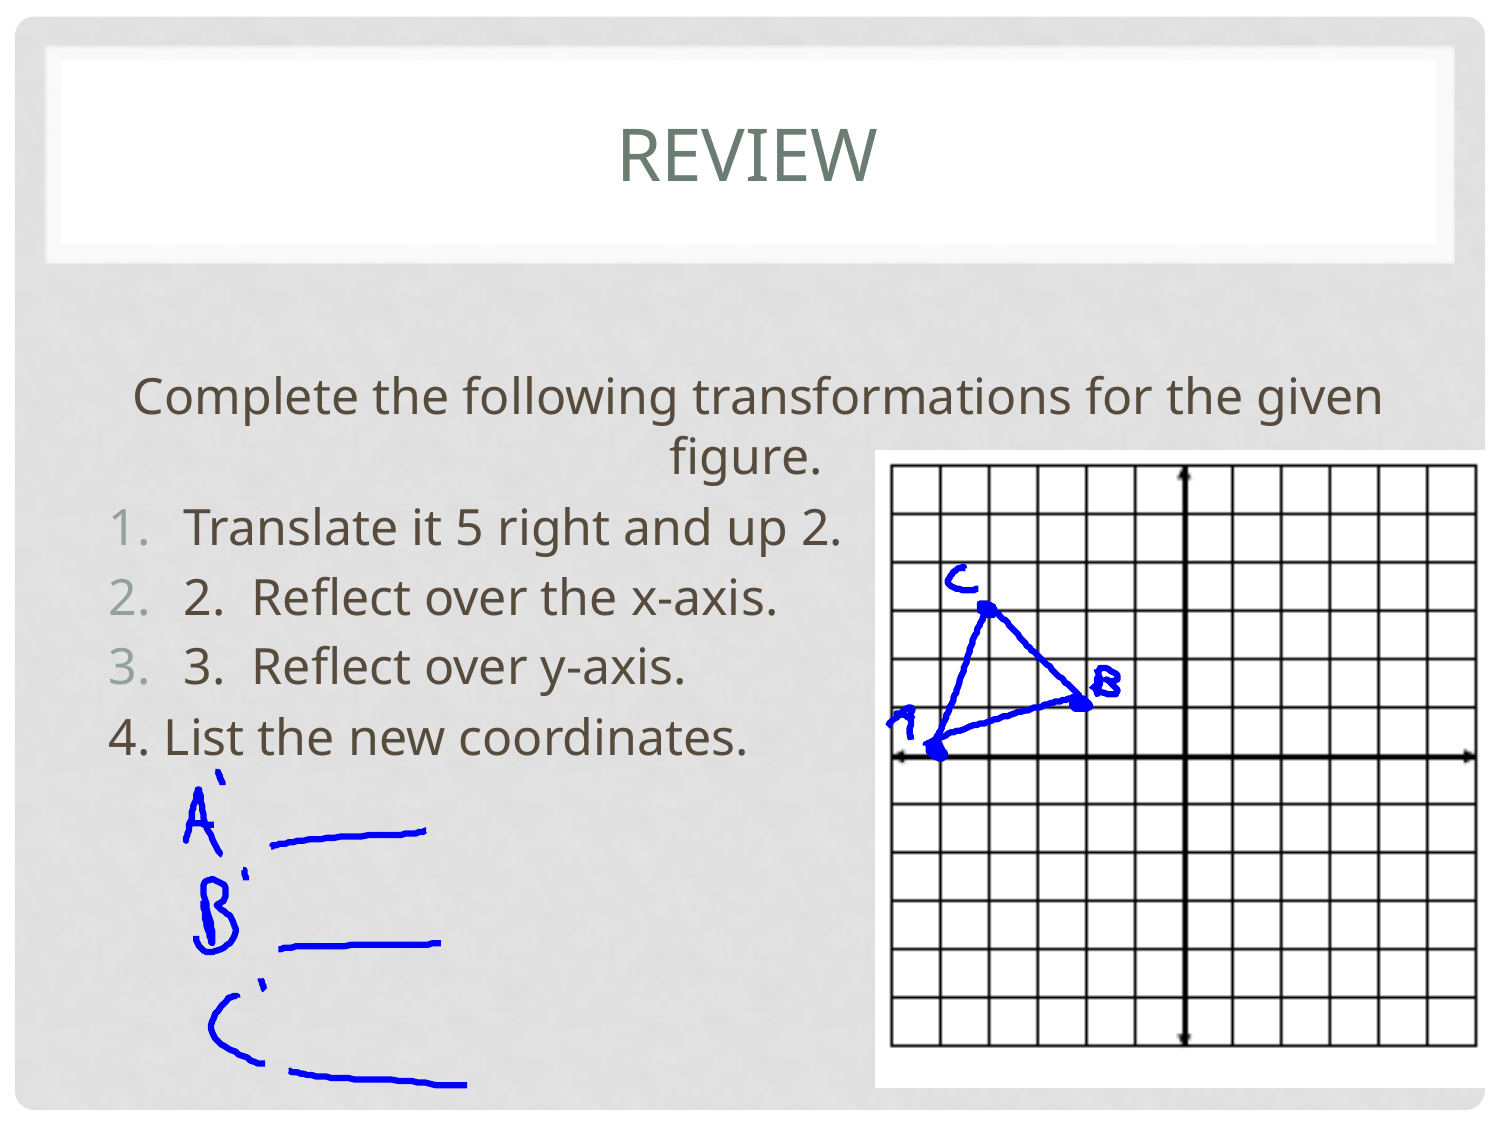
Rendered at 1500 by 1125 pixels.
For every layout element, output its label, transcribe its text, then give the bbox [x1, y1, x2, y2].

text_box [195, 878, 237, 953]
title Review [69, 66, 1425, 238]
text_box [288, 1069, 468, 1087]
text_box [271, 829, 427, 848]
text_box [188, 788, 206, 823]
text_box [278, 942, 441, 950]
text_box [243, 869, 247, 881]
text_box [259, 978, 266, 991]
text_box [215, 771, 224, 786]
text_box [188, 822, 214, 826]
text_box [185, 825, 221, 856]
picture [874, 449, 1487, 1088]
text_box [210, 995, 266, 1065]
list Complete the following transformations for the given figure. Translate it 5 right and up 2. 2. Reflect over the x-axis. 3. Reflect over y-axis. 4. List the new coordinates. [75, 287, 1425, 1005]
